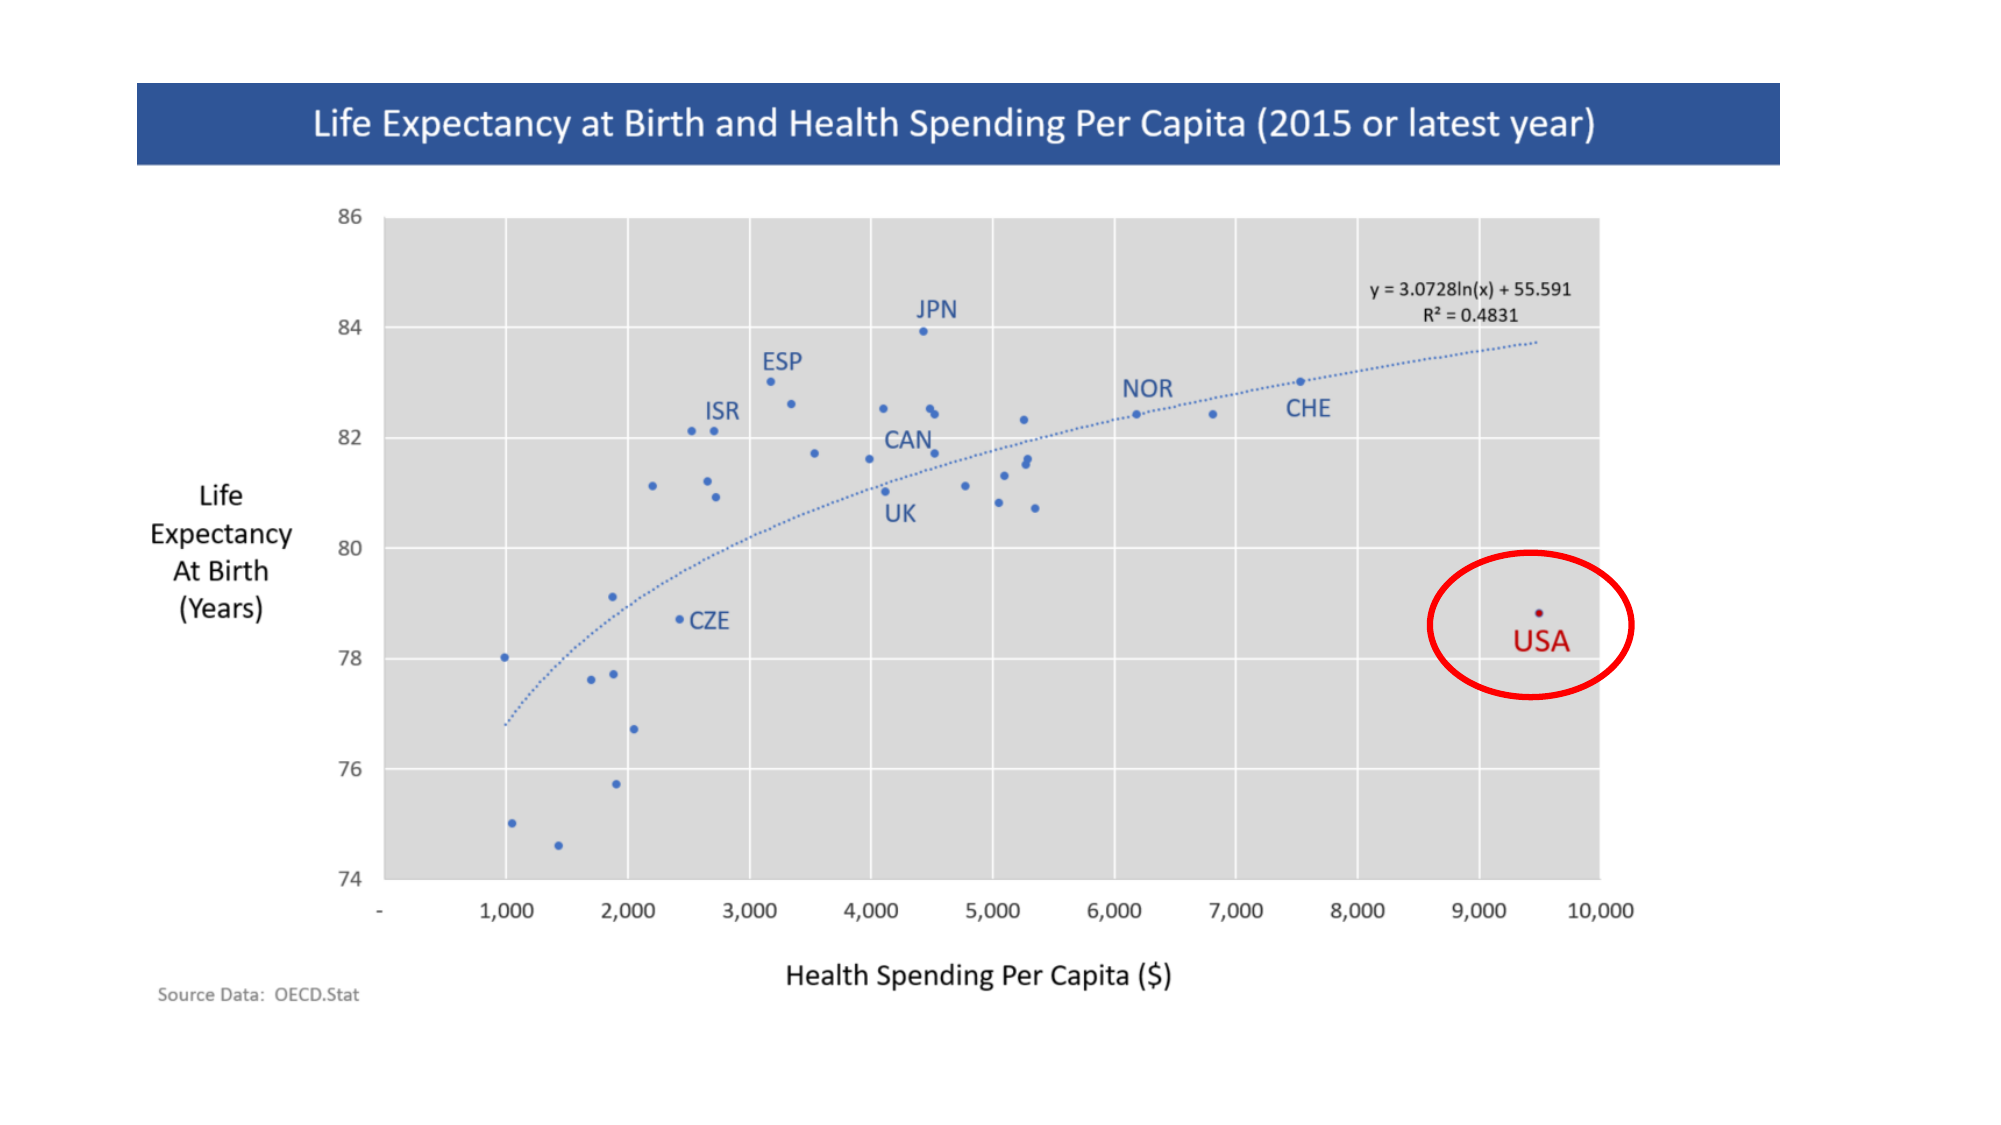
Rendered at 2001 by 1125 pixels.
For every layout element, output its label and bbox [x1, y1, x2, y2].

picture [137, 83, 1780, 1014]
